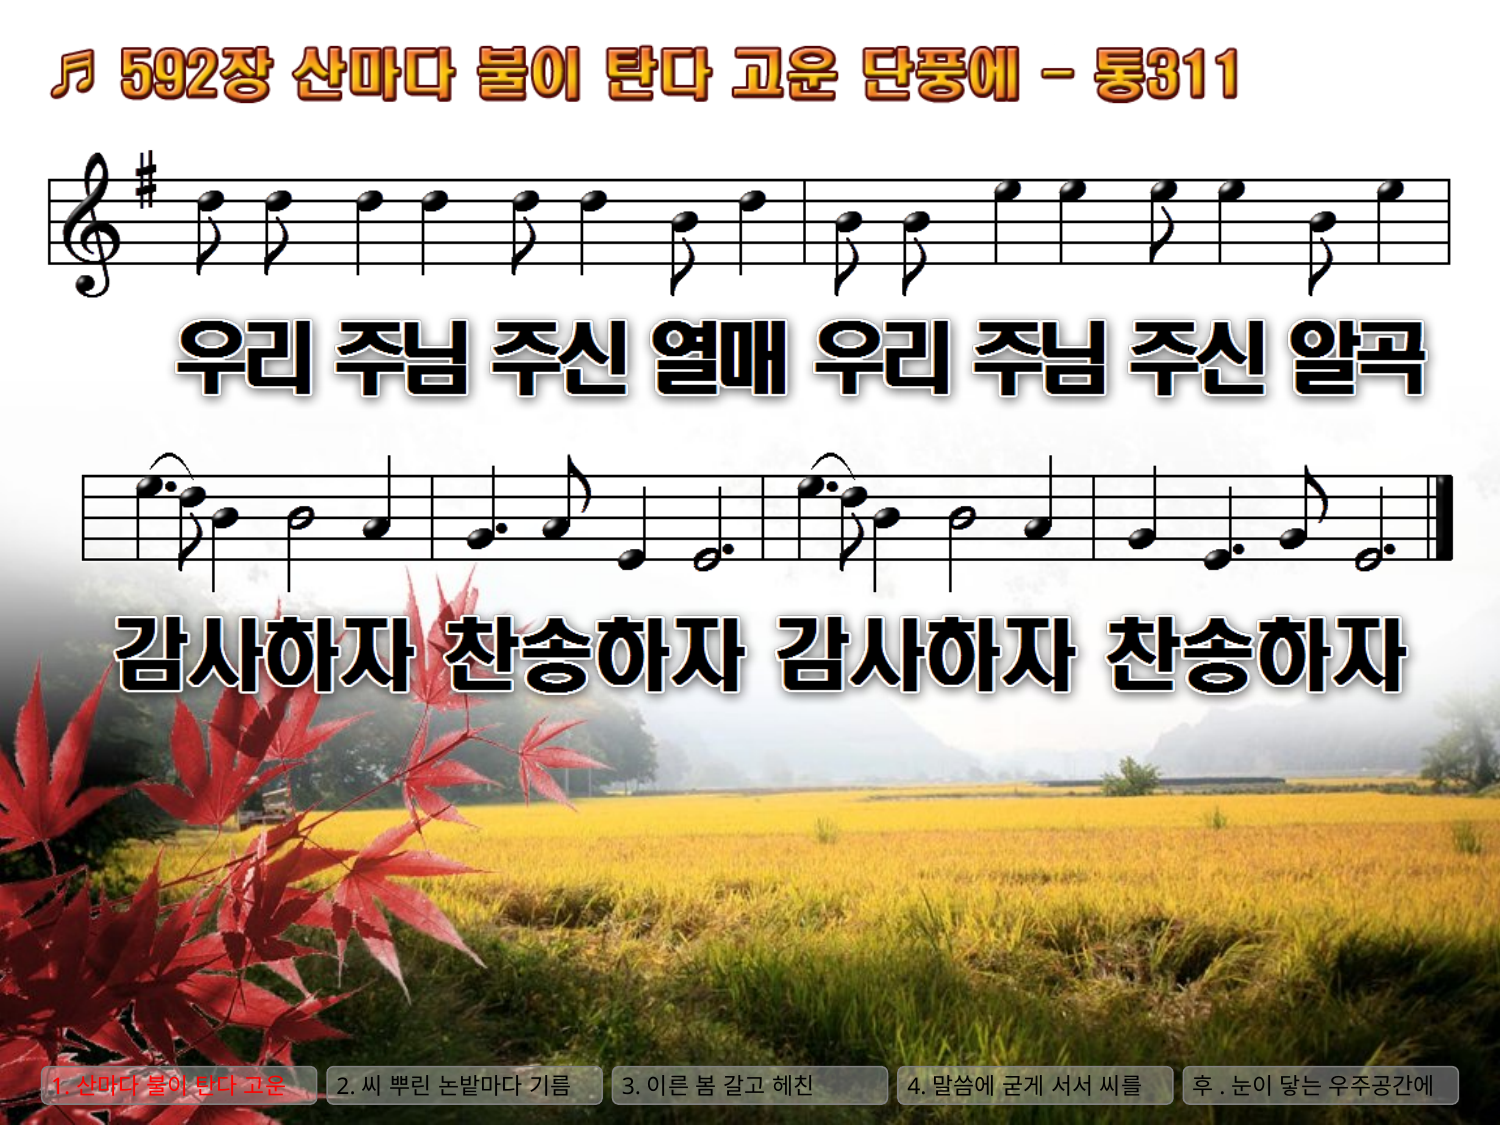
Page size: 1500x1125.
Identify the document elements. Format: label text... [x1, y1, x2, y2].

text_box 3.이른 봄 갈고 헤친 [612, 1066, 888, 1105]
picture [0, 0, 1500, 1125]
text_box 1.산마다 불이 탄다 고운 [41, 1066, 317, 1105]
text_box 4.말씀에 굳게 서서 씨를 [897, 1066, 1173, 1105]
text_box 2.씨 뿌린 논밭마다 기름 [327, 1066, 603, 1105]
text_box 후.눈이 닿는 우주공간에 [1183, 1066, 1459, 1105]
